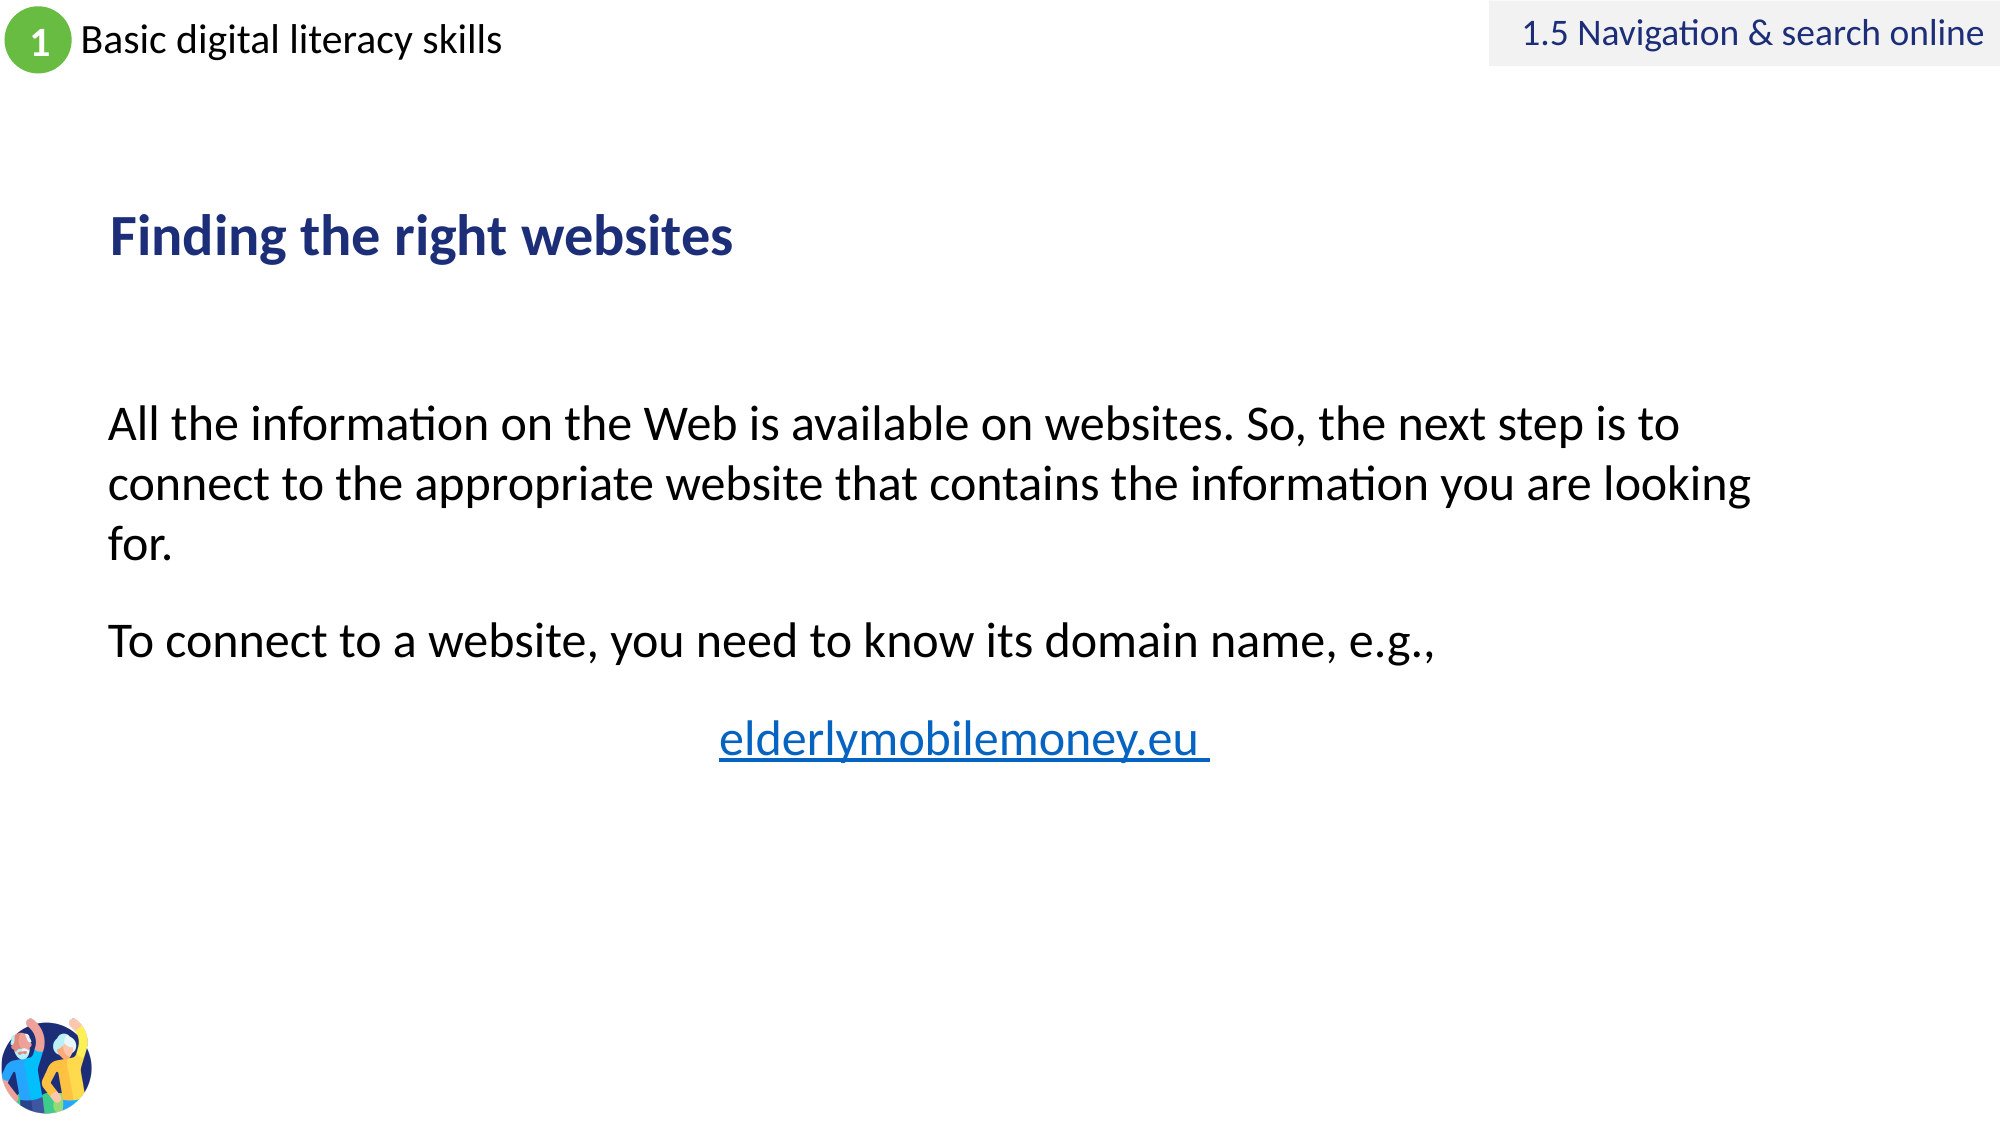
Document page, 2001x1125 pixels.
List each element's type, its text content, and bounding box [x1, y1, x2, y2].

title Finding the right websites [95, 177, 1910, 297]
picture [1, 1007, 99, 1125]
text_box 1.5 Navigation & search online [1489, 0, 2000, 67]
list All the information on the Web is available on websites. So, the next step is to connect to the appropriate website that contains the information you are looking for. To connect to a website, you need to know its domain name, e.g., elderlymobilemoney.eu [92, 382, 1815, 1029]
